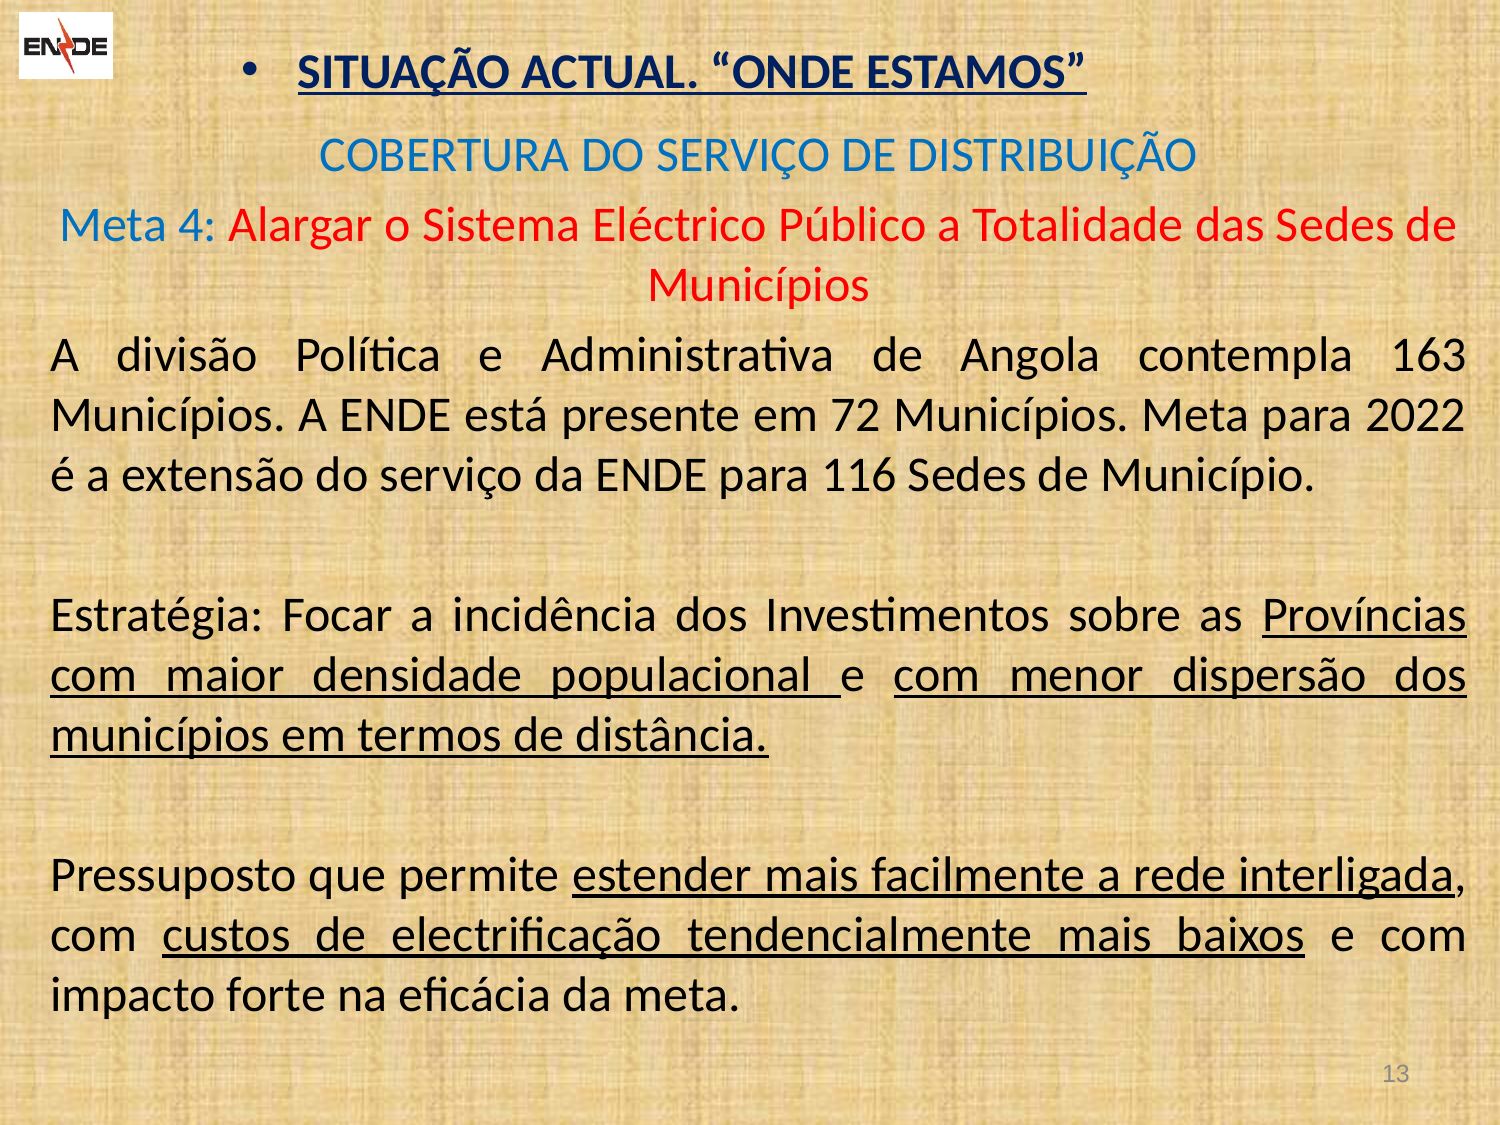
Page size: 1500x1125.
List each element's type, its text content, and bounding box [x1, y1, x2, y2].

picture [0, 0, 1500, 1125]
list COBERTURA DO SERVIÇO DE DISTRIBUIÇÃO Meta 4: Alargar o Sistema Eléctrico Público a Totalidade das Sedes de Municípios A divisão Política e Administrativa de Angola contempla 163 Municípios. A ENDE está presente em 72 Municípios. Meta para 2022 é a extensão do serviço da ENDE para 116 Sedes de Município. Estratégia: Focar a incidência dos Investimentos sobre as Províncias com maior densidade populacional e com menor dispersão dos municípios em termos de distância. Pressuposto que permite estender mais facilmente a rede interligada, com custos de electrificação tendencialmente mais baixos e com impacto forte na eficácia da meta. [35, 113, 1483, 1040]
text_box SITUAÇÃO ACTUAL. “ONDE ESTAMOS” [226, 30, 1500, 113]
slide_number 13 [1074, 1042, 1425, 1103]
